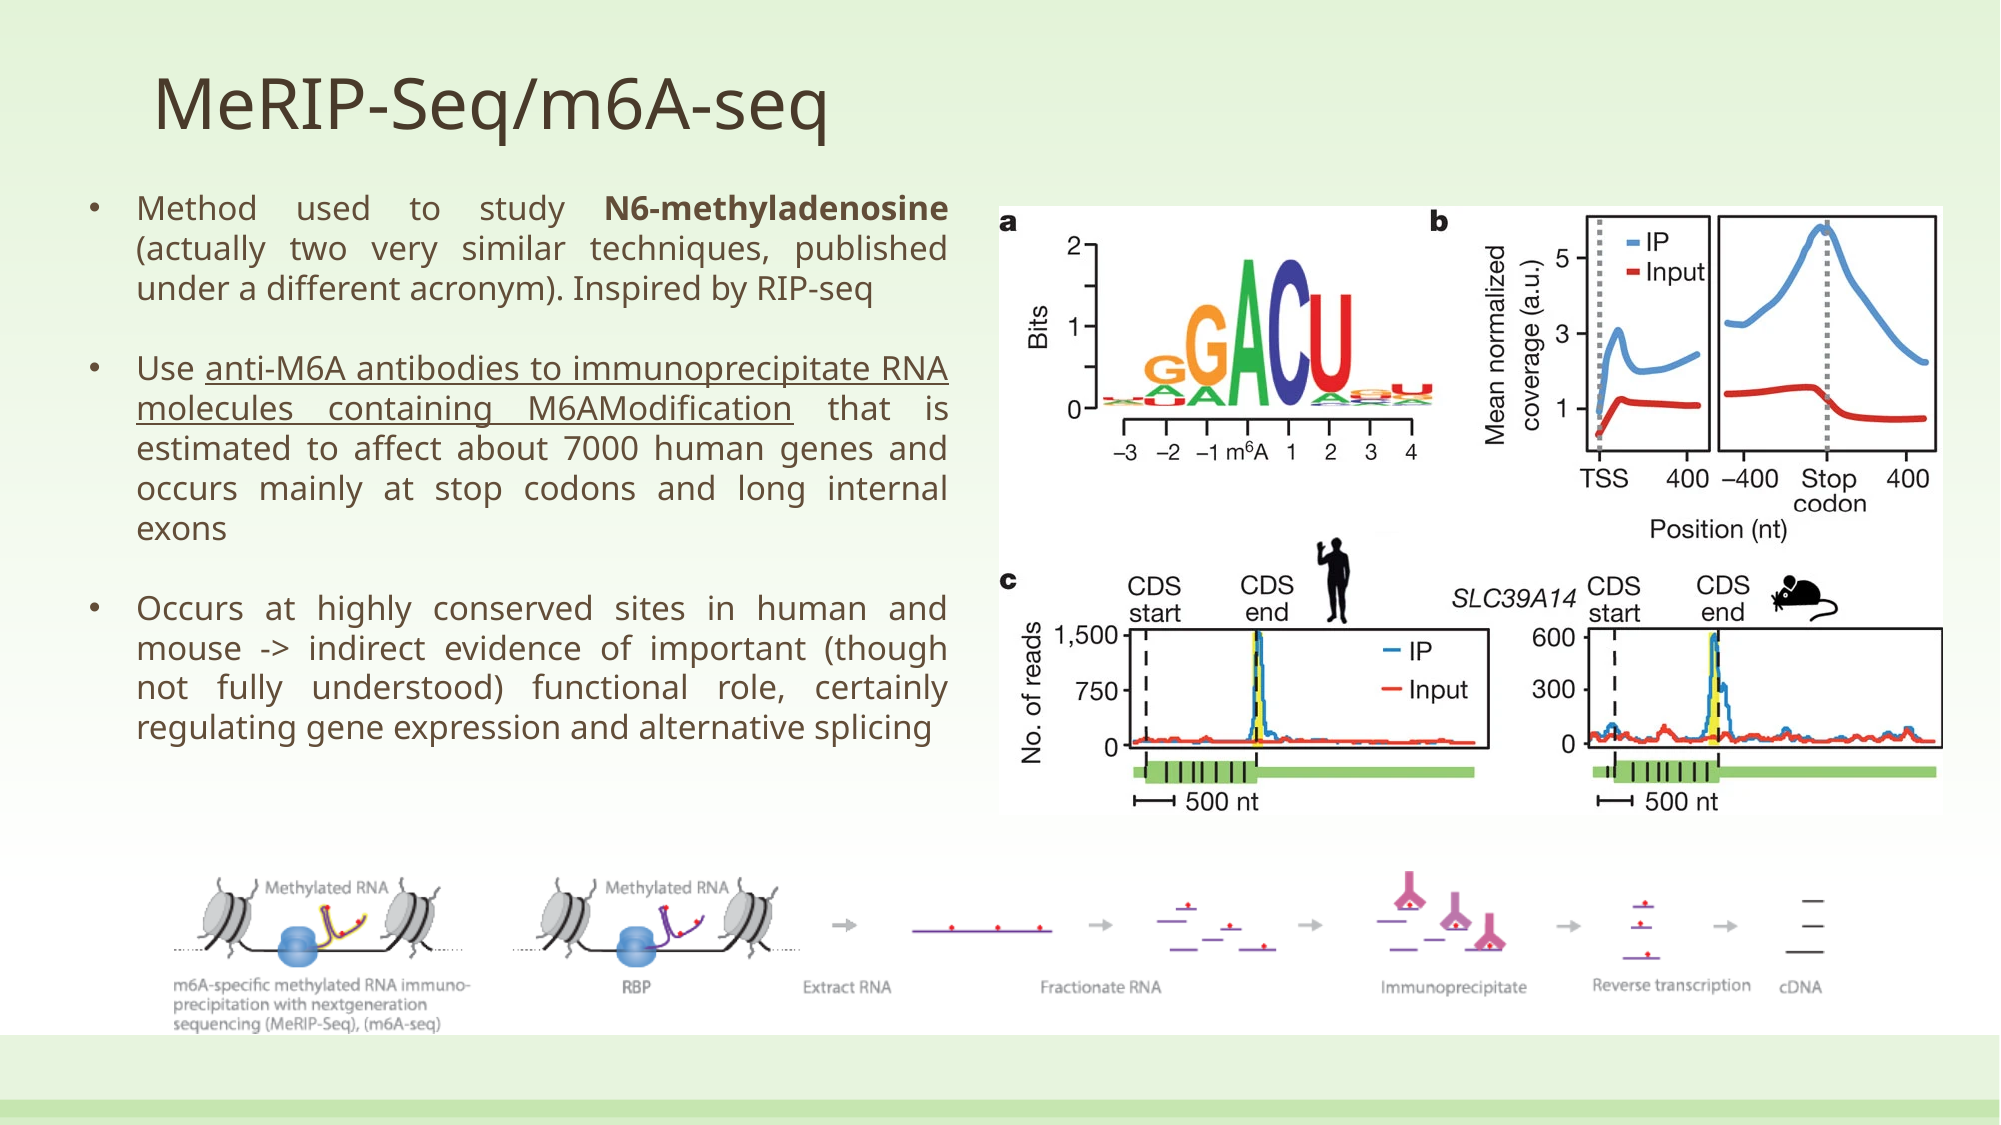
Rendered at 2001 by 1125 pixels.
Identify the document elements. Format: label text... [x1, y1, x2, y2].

picture [999, 206, 1943, 815]
title MeRIP-Seq/m6A-seq [137, 48, 1863, 153]
picture [174, 871, 1825, 1034]
text_box Method used to study N6-methyladenosine (actually two very similar techniques, published under a different acronym). Inspired by RIP-seq Use anti-M6A antibodies to immunoprecipitate RNA molecules containing M6AModification that is estimated to affect about 7000 human genes and occurs mainly at stop codons and long internal exons Occurs at highly conserved sites in human and mouse -> indirect evidence of important (though not fully understood) functional role, certainly regulating gene expression and alternative splicing [74, 180, 965, 754]
